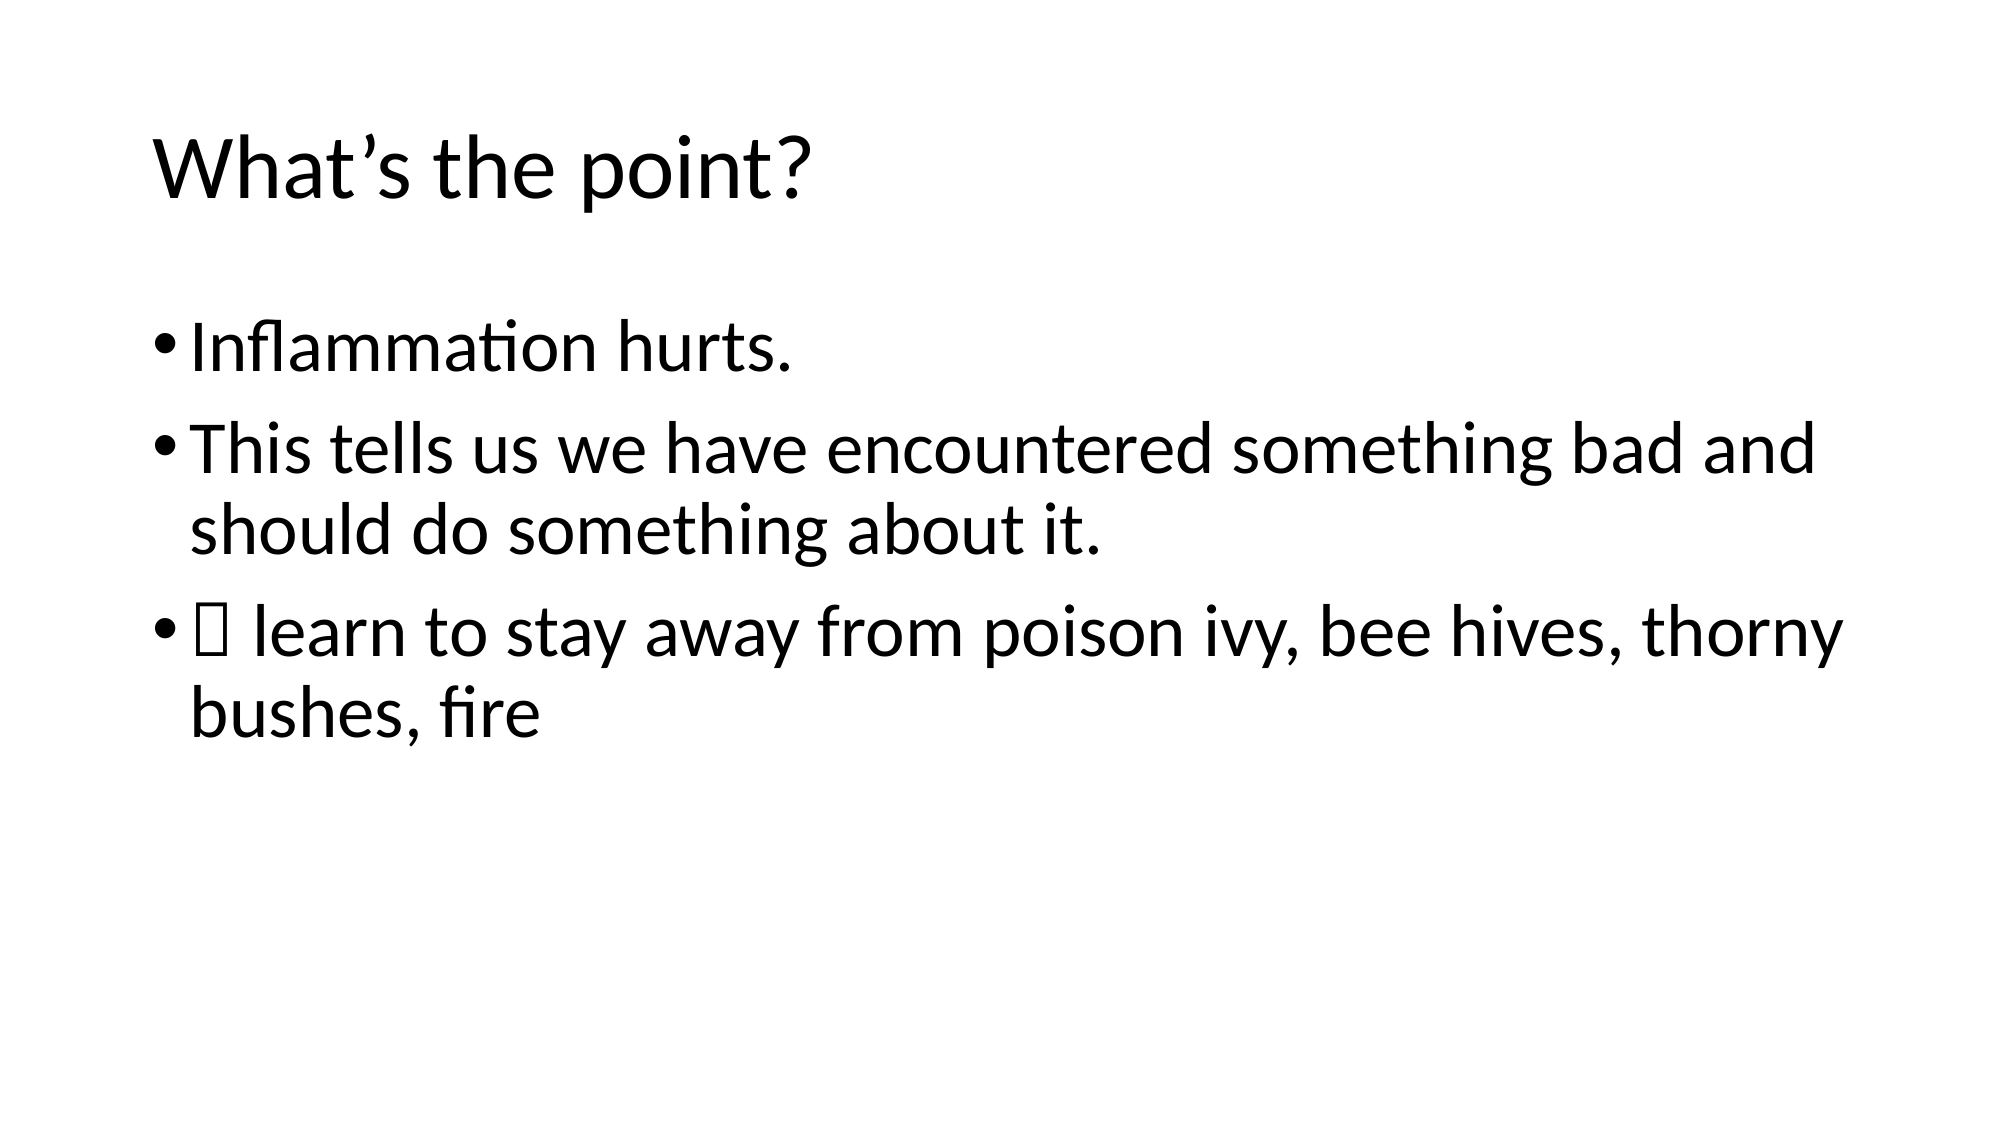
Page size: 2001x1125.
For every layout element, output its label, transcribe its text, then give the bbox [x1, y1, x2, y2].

title What’s the point? [137, 59, 1863, 278]
list Inflammation hurts. This tells us we have encountered something bad and should do something about it.  learn to stay away from poison ivy, bee hives, thorny bushes, fire [137, 299, 1863, 1014]
